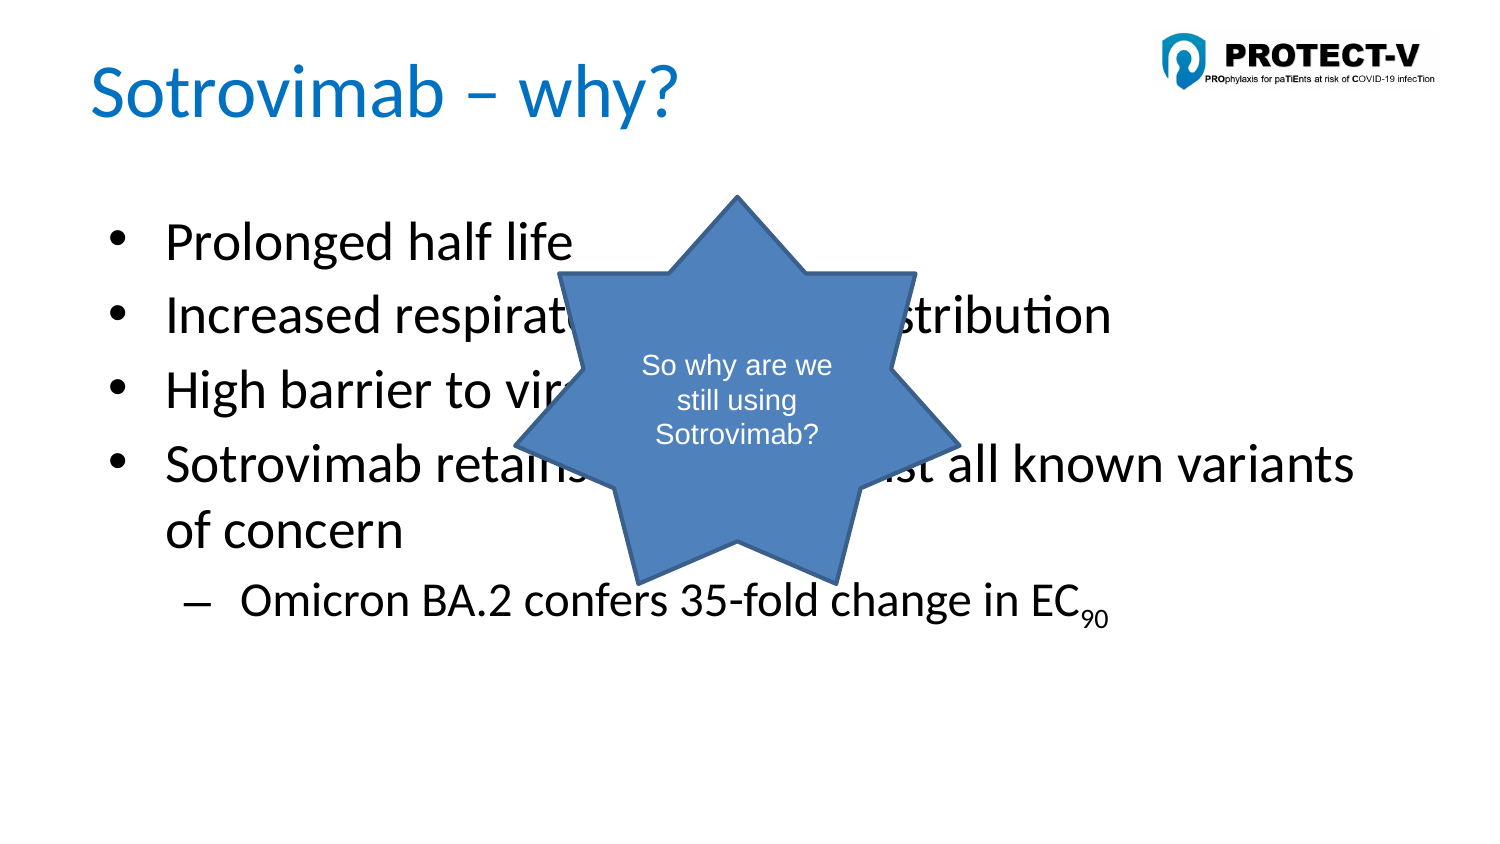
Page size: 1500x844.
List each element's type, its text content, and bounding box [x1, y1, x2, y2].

text_box So why are we still using Sotrovimab? [513, 194, 962, 586]
list Prolonged half life Increased respiratory mucosal distribution High barrier to viral resistance Sotrovimab retains activity against all known variants of concern Omicron BA.2 confers 35-fold change in EC90 [75, 196, 1425, 754]
picture [1153, 27, 1439, 93]
text_box Sotrovimab – why? [74, 33, 1425, 175]
